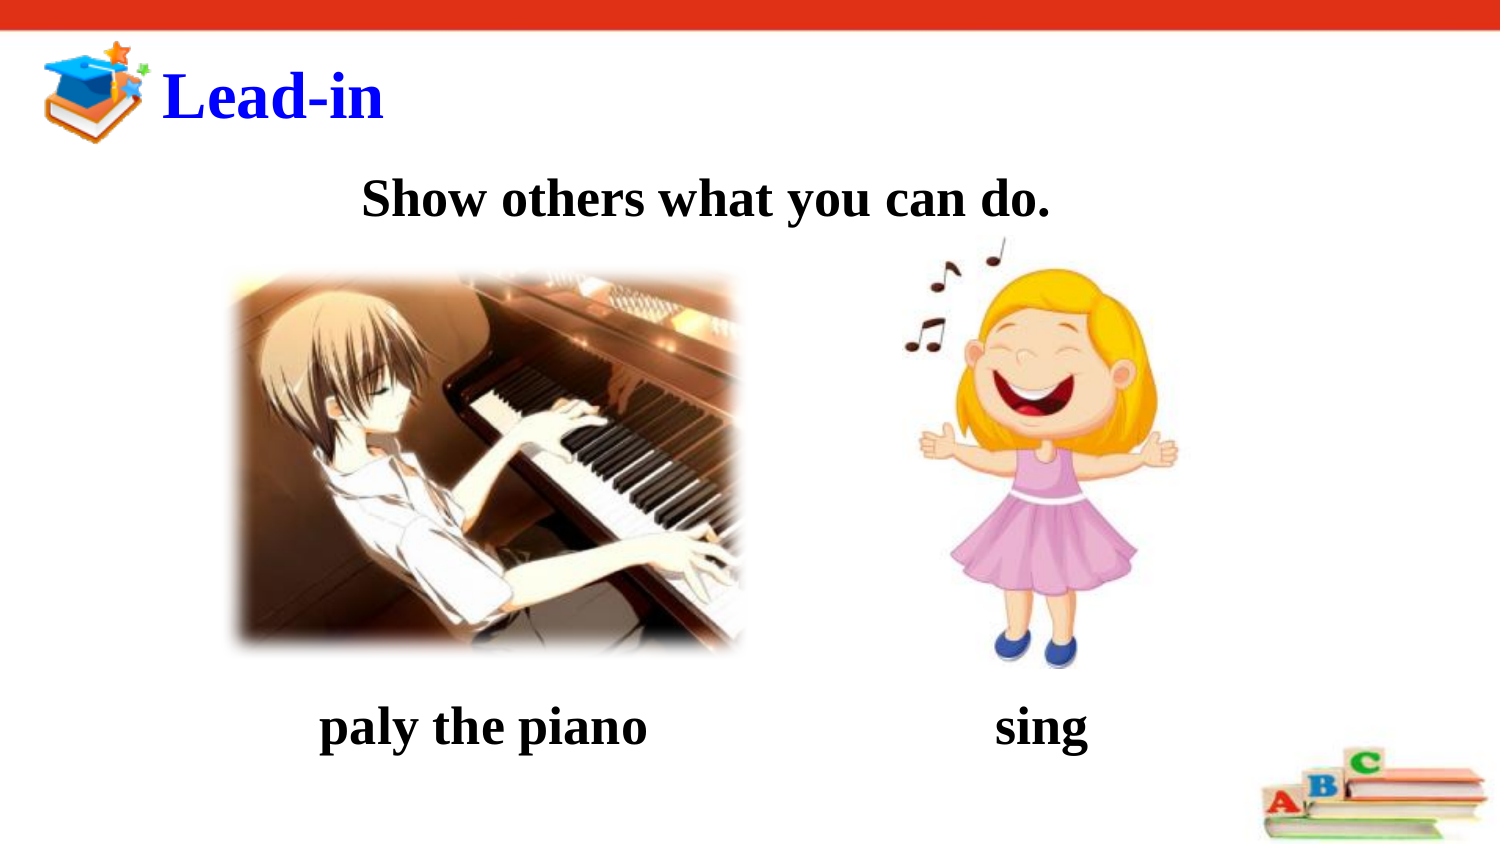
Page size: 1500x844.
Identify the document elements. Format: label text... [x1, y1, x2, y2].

text_box paly the piano [304, 683, 664, 764]
text_box Lead-in [172, 54, 539, 141]
text_box sing [980, 683, 1104, 764]
text_box Show others what you can do. [346, 154, 1067, 235]
picture [0, 0, 1500, 844]
